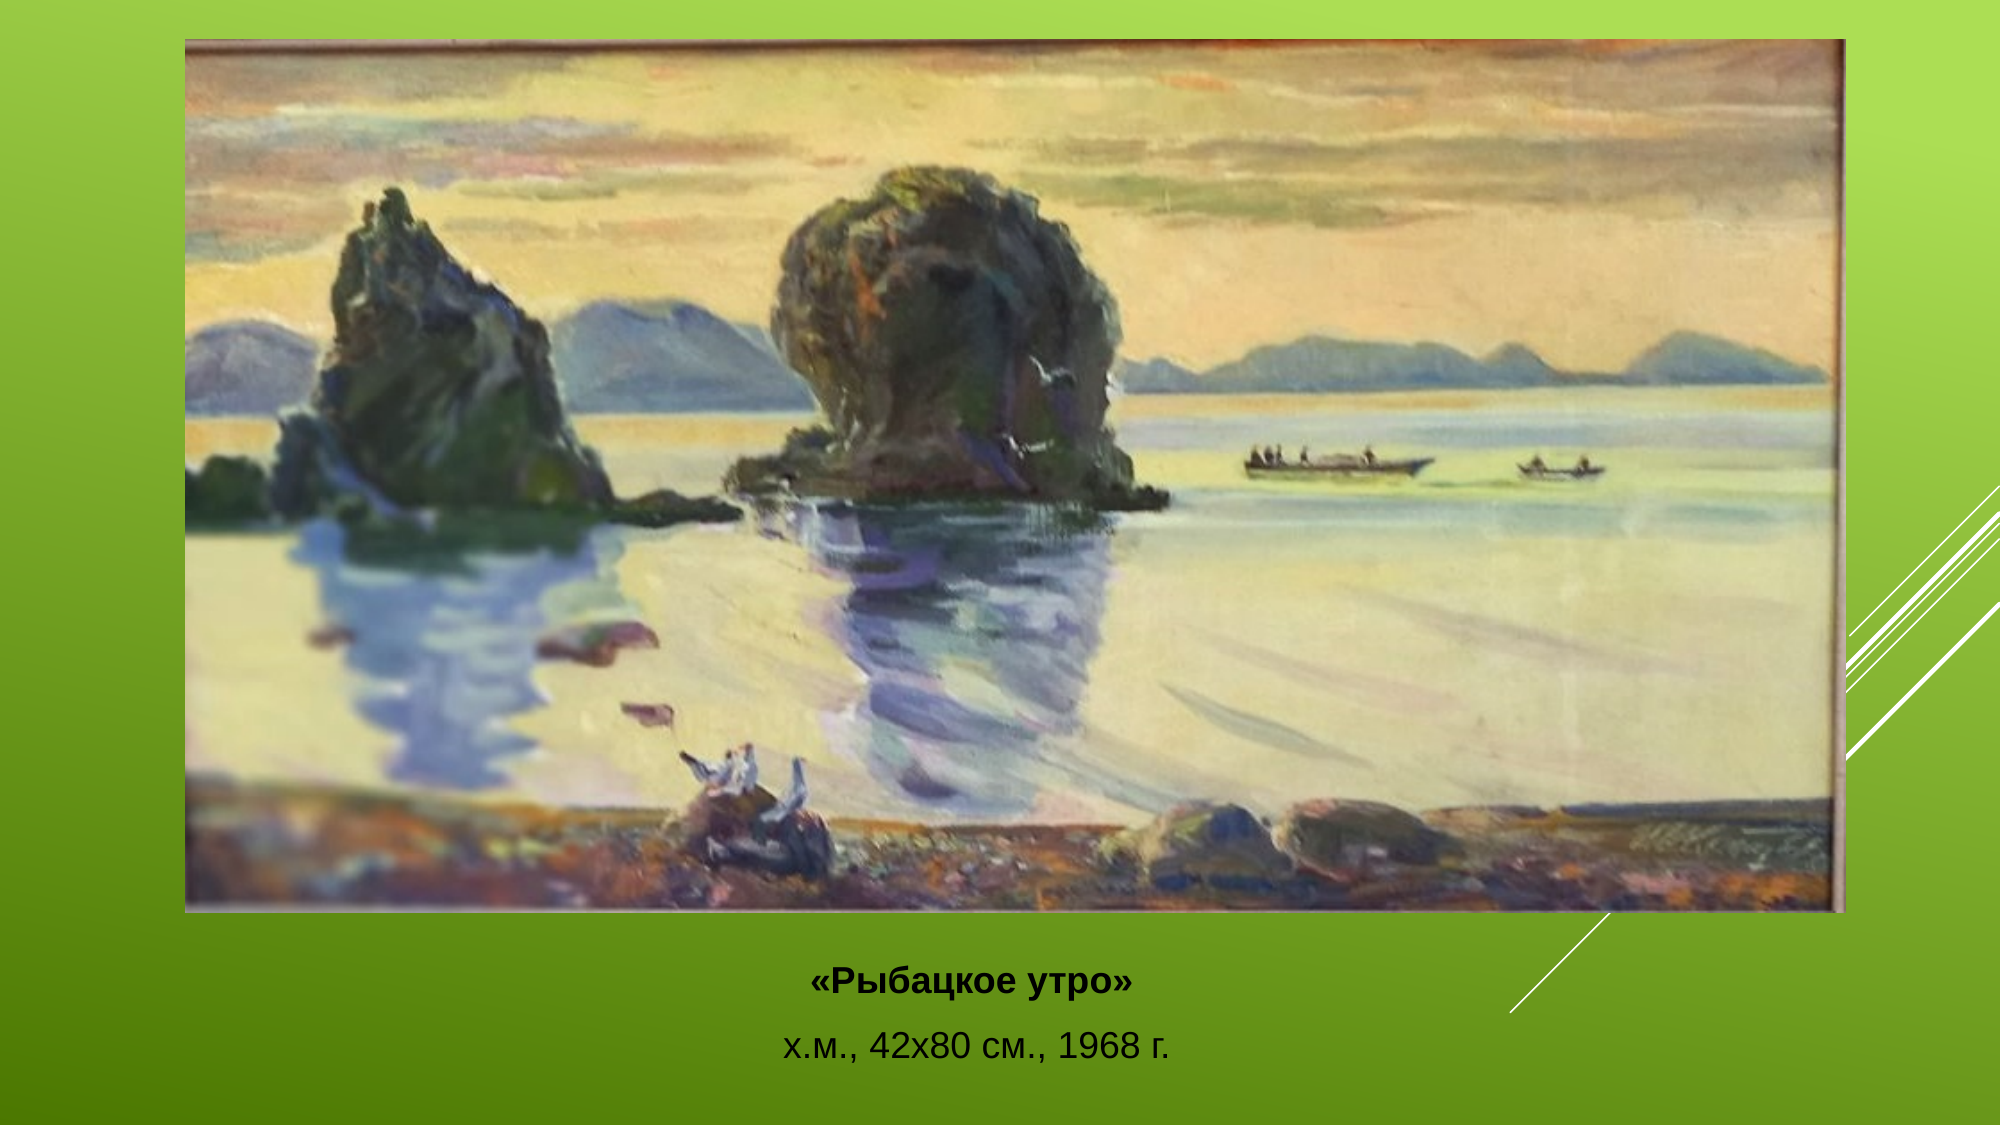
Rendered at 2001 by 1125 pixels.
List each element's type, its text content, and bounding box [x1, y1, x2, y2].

list «Рыбацкое утро» х.м., 42х80 см., 1968 г. [663, 948, 1291, 1086]
picture [185, 39, 1846, 913]
